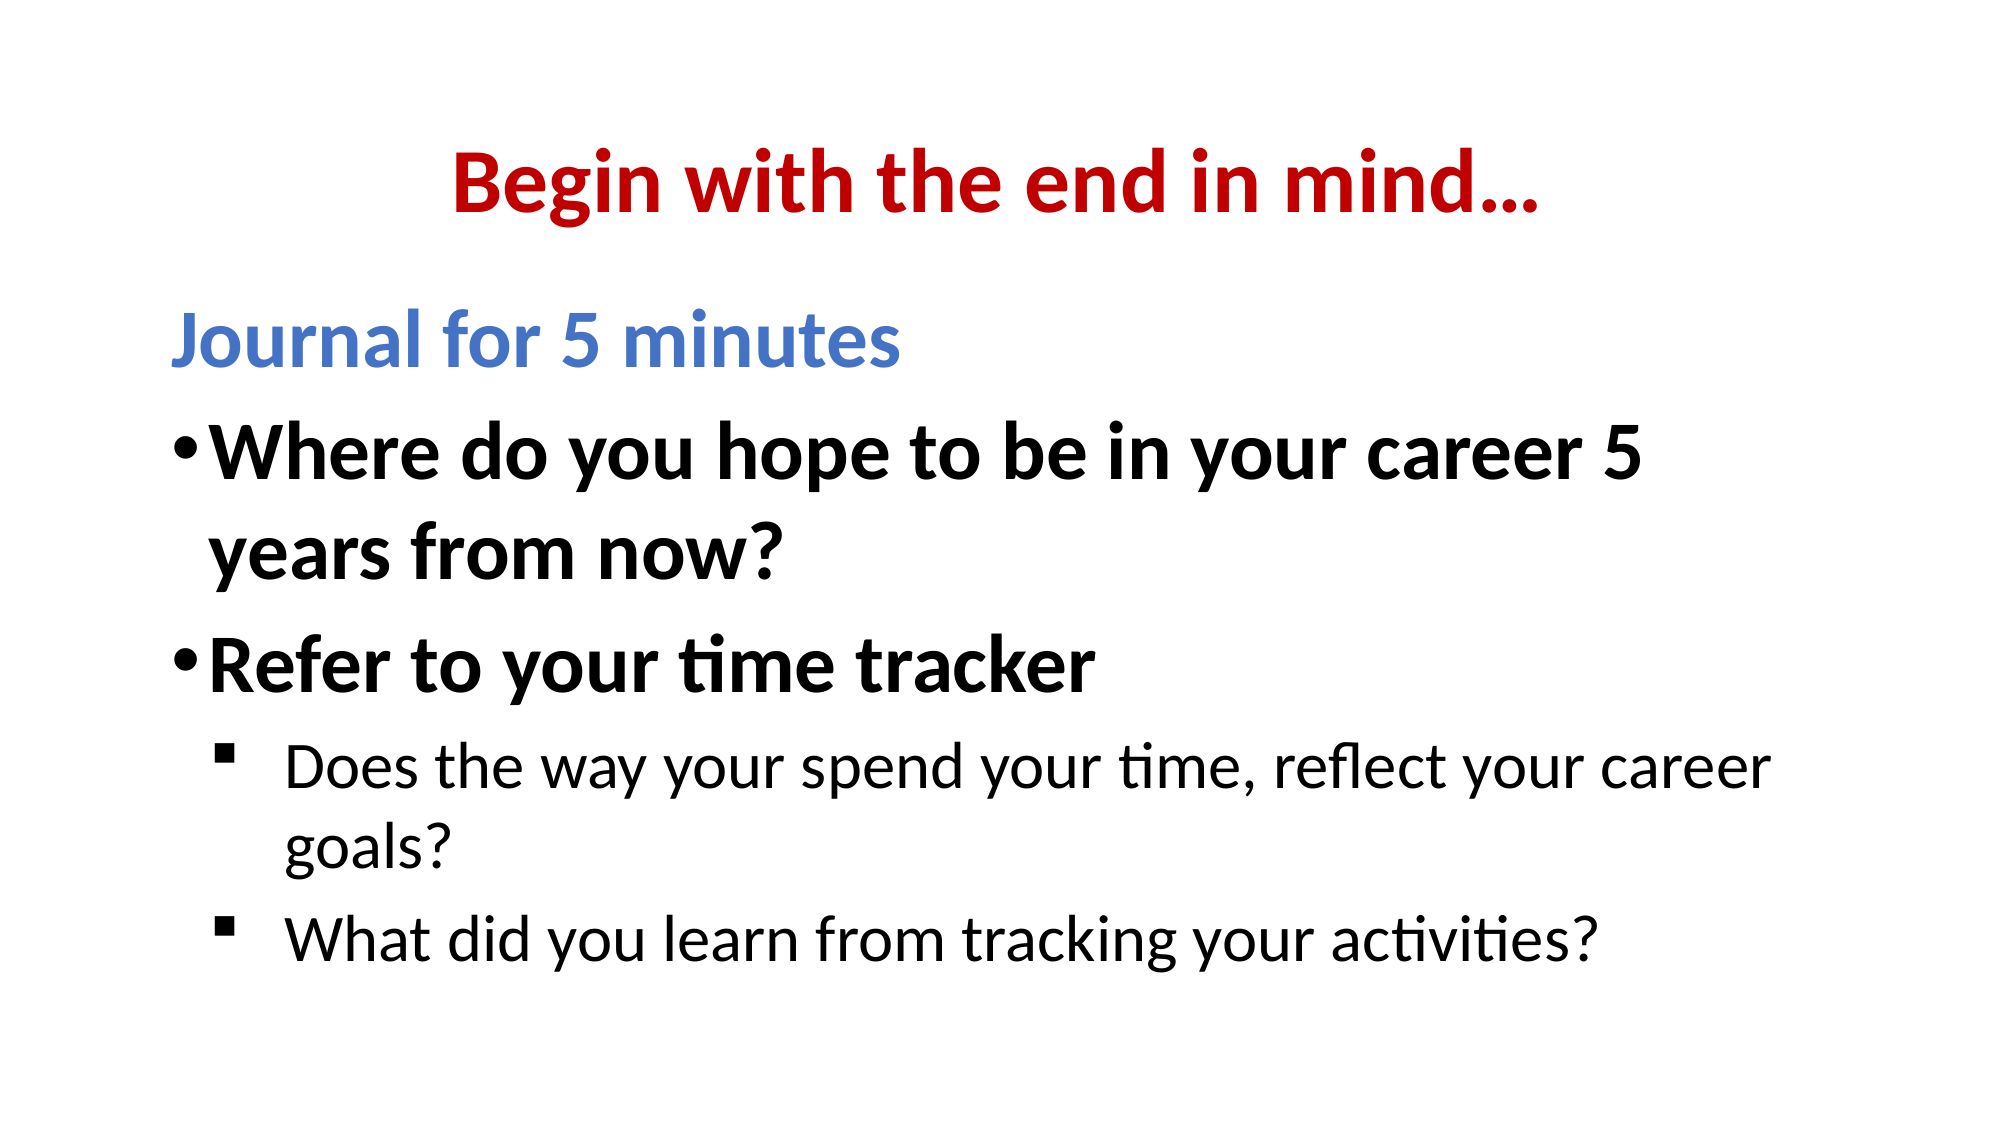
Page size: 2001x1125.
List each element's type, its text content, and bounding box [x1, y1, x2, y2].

title Begin with the end in mind… [323, 89, 1674, 276]
list Journal for 5 minutes Where do you hope to be in your career 5 years from now? Refer to your time tracker Does the way your spend your time, reflect your career goals? What did you learn from tracking your activities? [156, 276, 1862, 1009]
